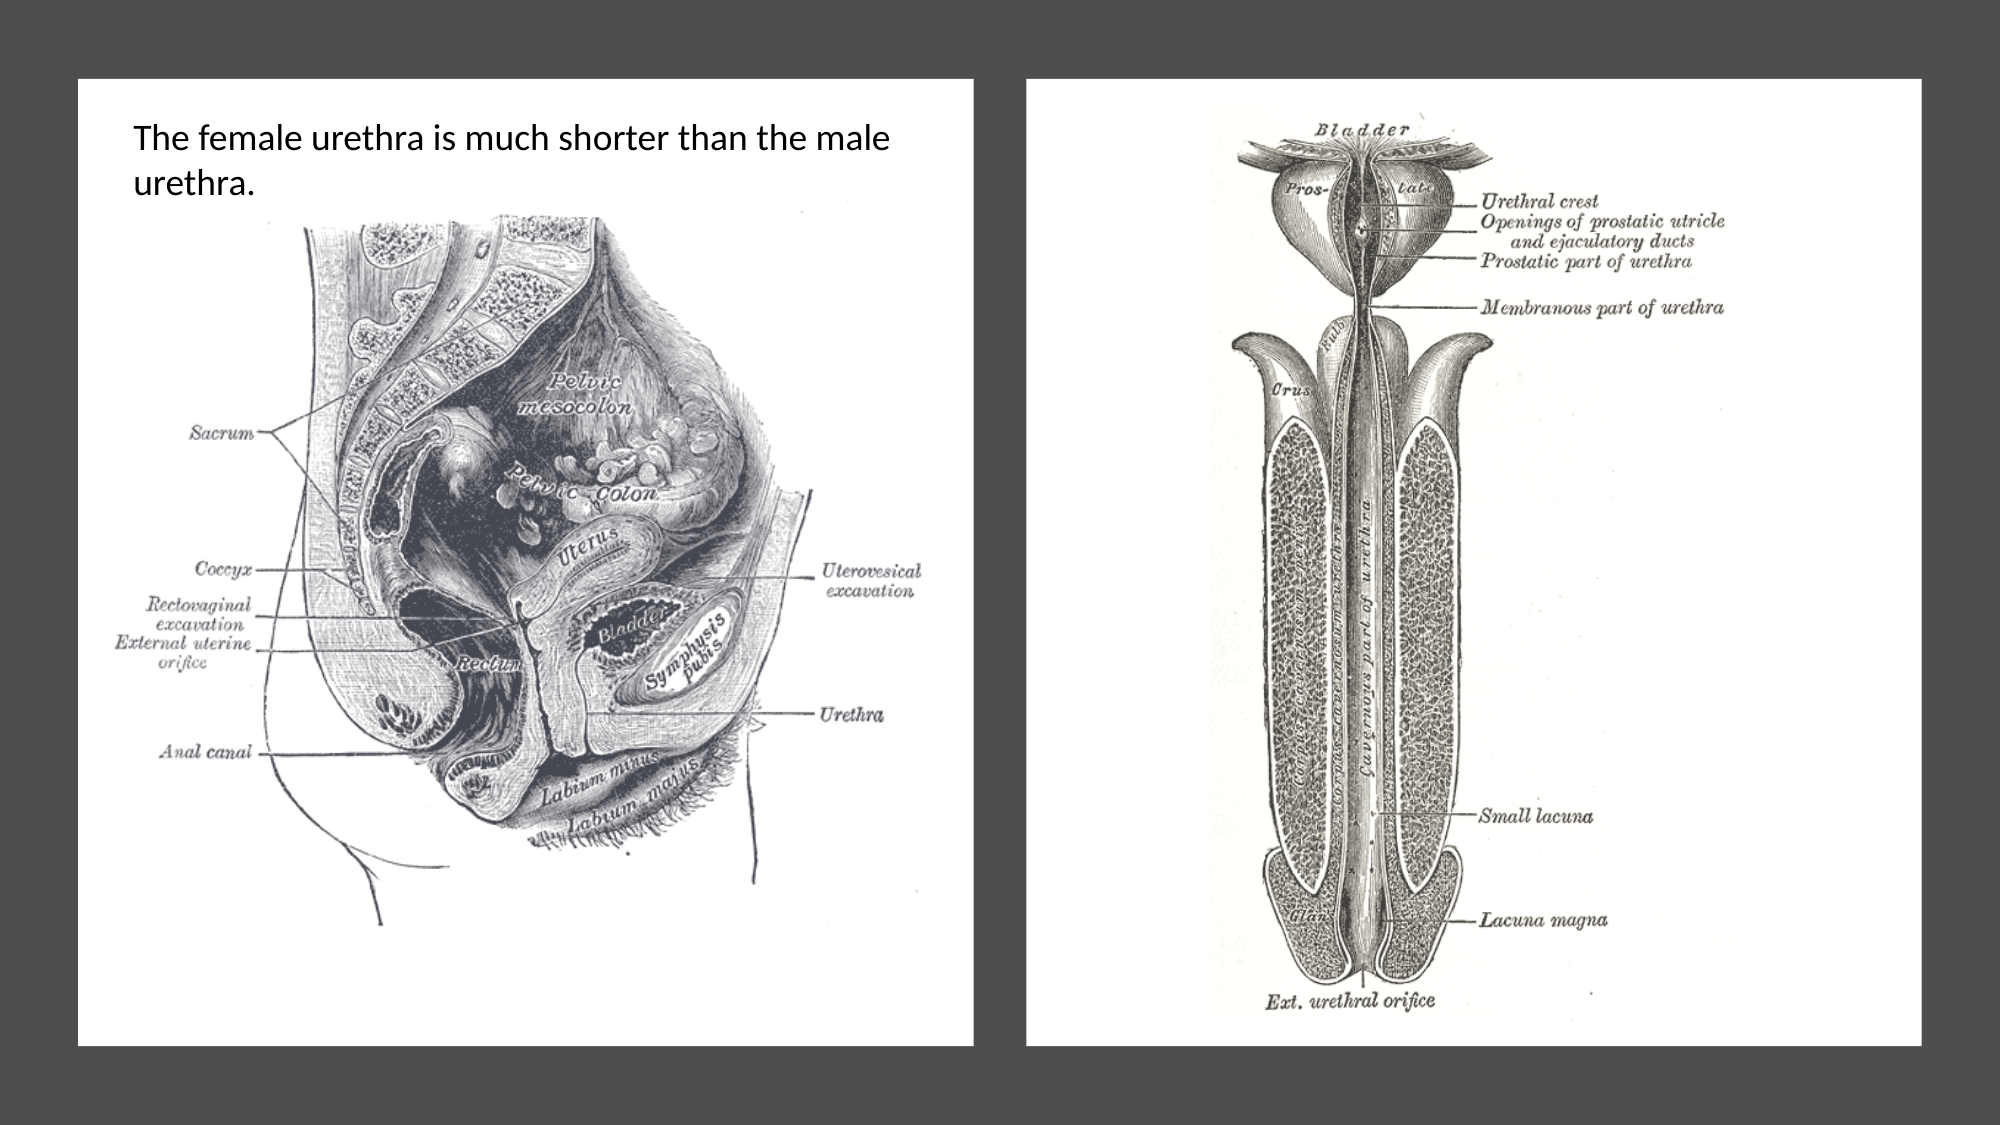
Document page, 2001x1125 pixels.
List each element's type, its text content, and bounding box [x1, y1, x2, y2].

text_box [1025, 78, 1923, 1047]
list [105, 197, 947, 928]
text_box [0, 0, 2000, 1125]
picture [1210, 105, 1738, 1020]
text_box The female urethra is much shorter than the male urethra. [118, 105, 949, 211]
text_box [77, 78, 975, 1047]
